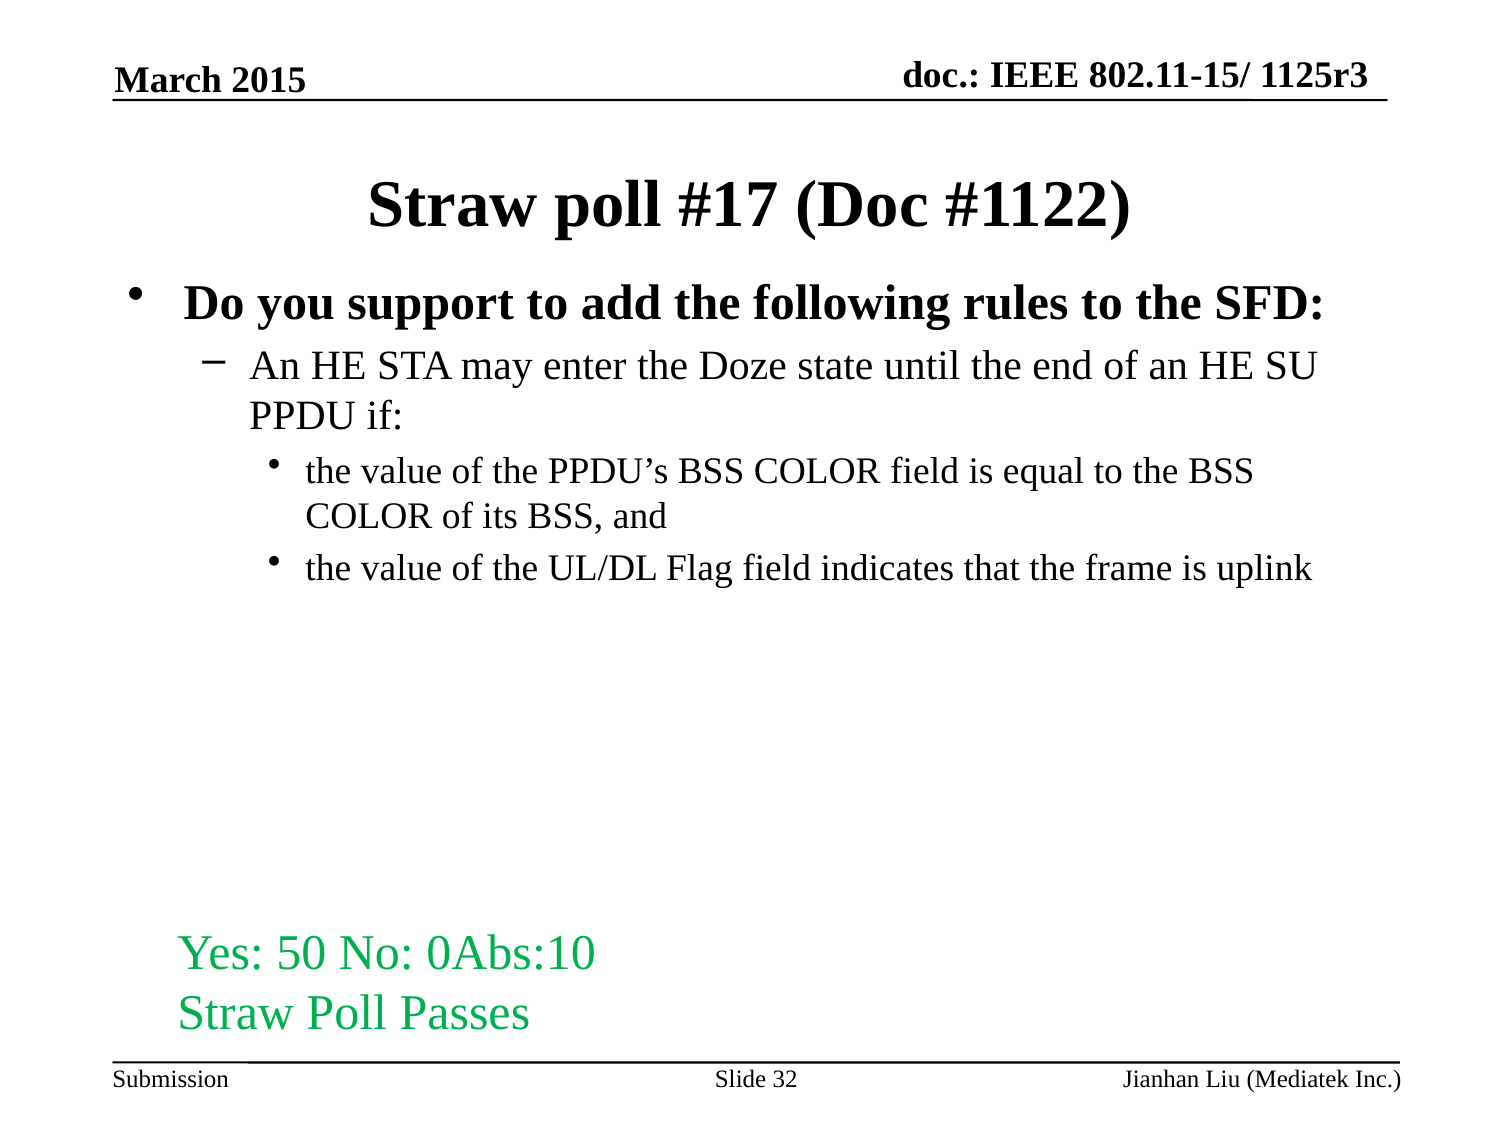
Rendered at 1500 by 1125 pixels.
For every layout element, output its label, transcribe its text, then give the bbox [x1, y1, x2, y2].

title Straw poll #17 (Doc #1122) [112, 112, 1388, 262]
text_box Yes: 50 No: 0Abs:10 Straw Poll Passes [162, 912, 1125, 1048]
text_box Do you support to add the following rules to the SFD: An HE STA may enter the Doze state until the end of an HE SU PPDU if: the value of the PPDU’s BSS COLOR field is equal to the BSS COLOR of its BSS, and the value of the UL/DL Flag field indicates that the frame is uplink [112, 262, 1388, 1000]
footer Jianhan Liu (Mediatek Inc.) [1118, 1061, 1402, 1093]
slide_number Slide 32 [712, 1061, 800, 1093]
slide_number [114, 54, 309, 101]
